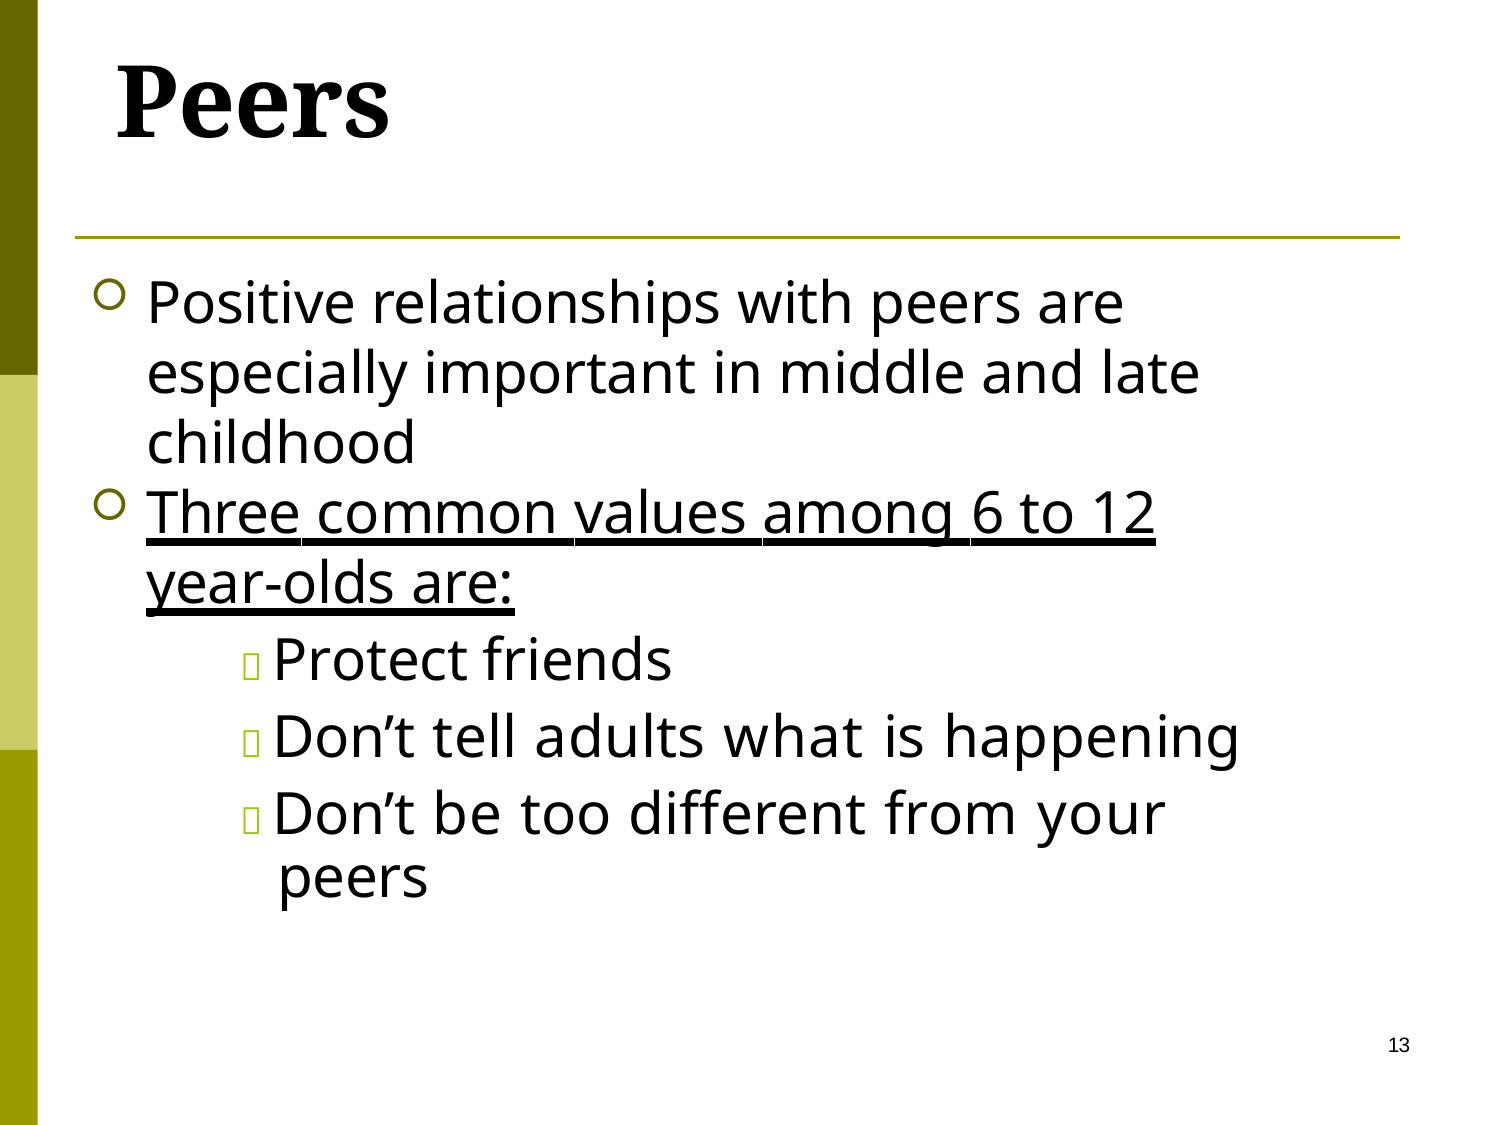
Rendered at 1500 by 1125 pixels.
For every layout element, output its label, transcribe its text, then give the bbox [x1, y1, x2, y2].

text_box [0, 374, 38, 749]
title Peers [62, 19, 1438, 244]
slide_number 13 [1385, 1032, 1415, 1059]
text_box Positive relationships with peers are especially important in middle and late childhood Three common values among 6 to 12 year-olds are:  Protect friends  Don’t tell adults what is happening  Don’t be too different from your peers [87, 265, 1300, 910]
text_box [0, 749, 38, 1125]
